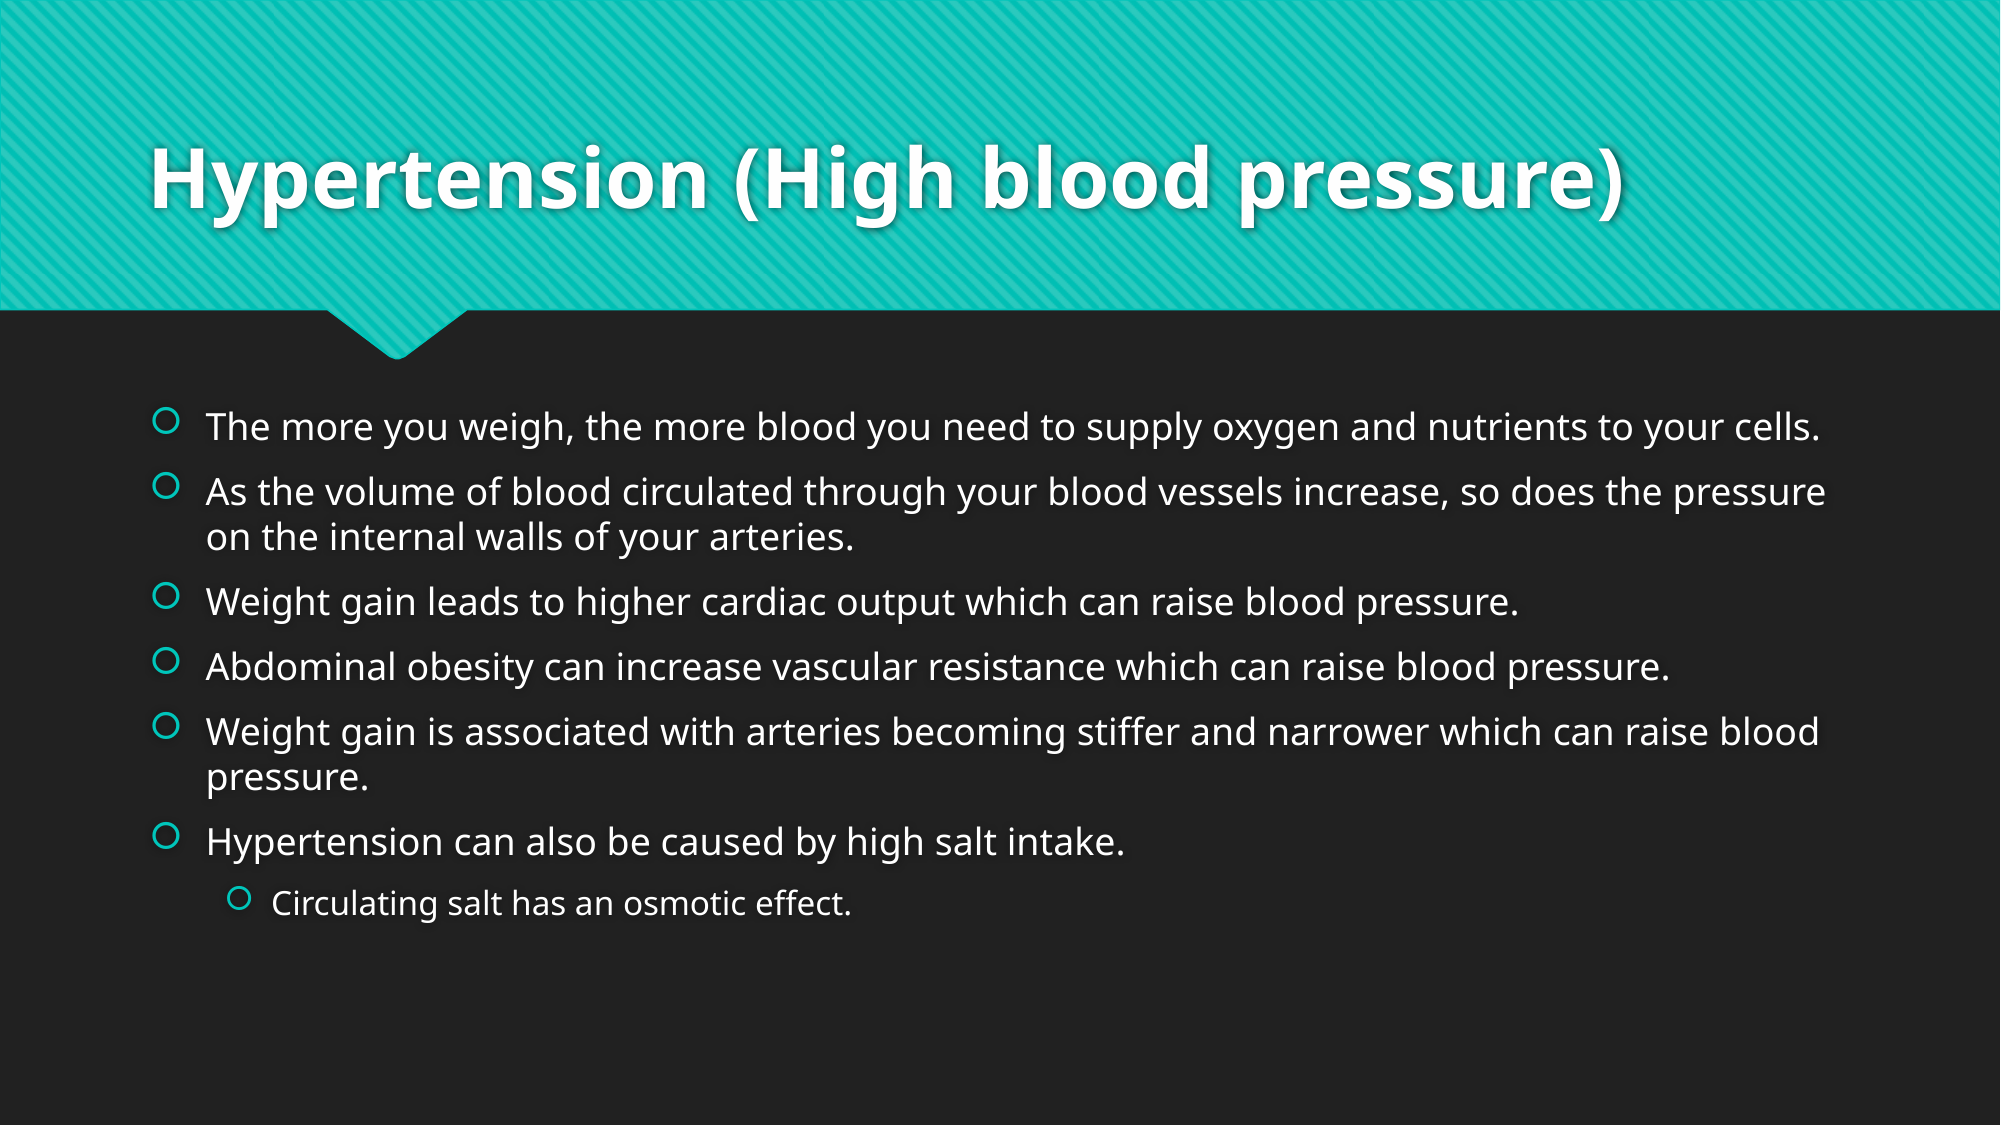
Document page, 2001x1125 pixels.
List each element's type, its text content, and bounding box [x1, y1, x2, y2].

list The more you weigh, the more blood you need to supply oxygen and nutrients to your cells. As the volume of blood circulated through your blood vessels increase, so does the pressure on the internal walls of your arteries. Weight gain leads to higher cardiac output which can raise blood pressure. Abdominal obesity can increase vascular resistance which can raise blood pressure. Weight gain is associated with arteries becoming stiffer and narrower which can raise blood pressure. Hypertension can also be caused by high salt intake. Circulating salt has an osmotic effect. [134, 364, 1866, 962]
title Hypertension (High blood pressure) [132, 73, 1868, 233]
